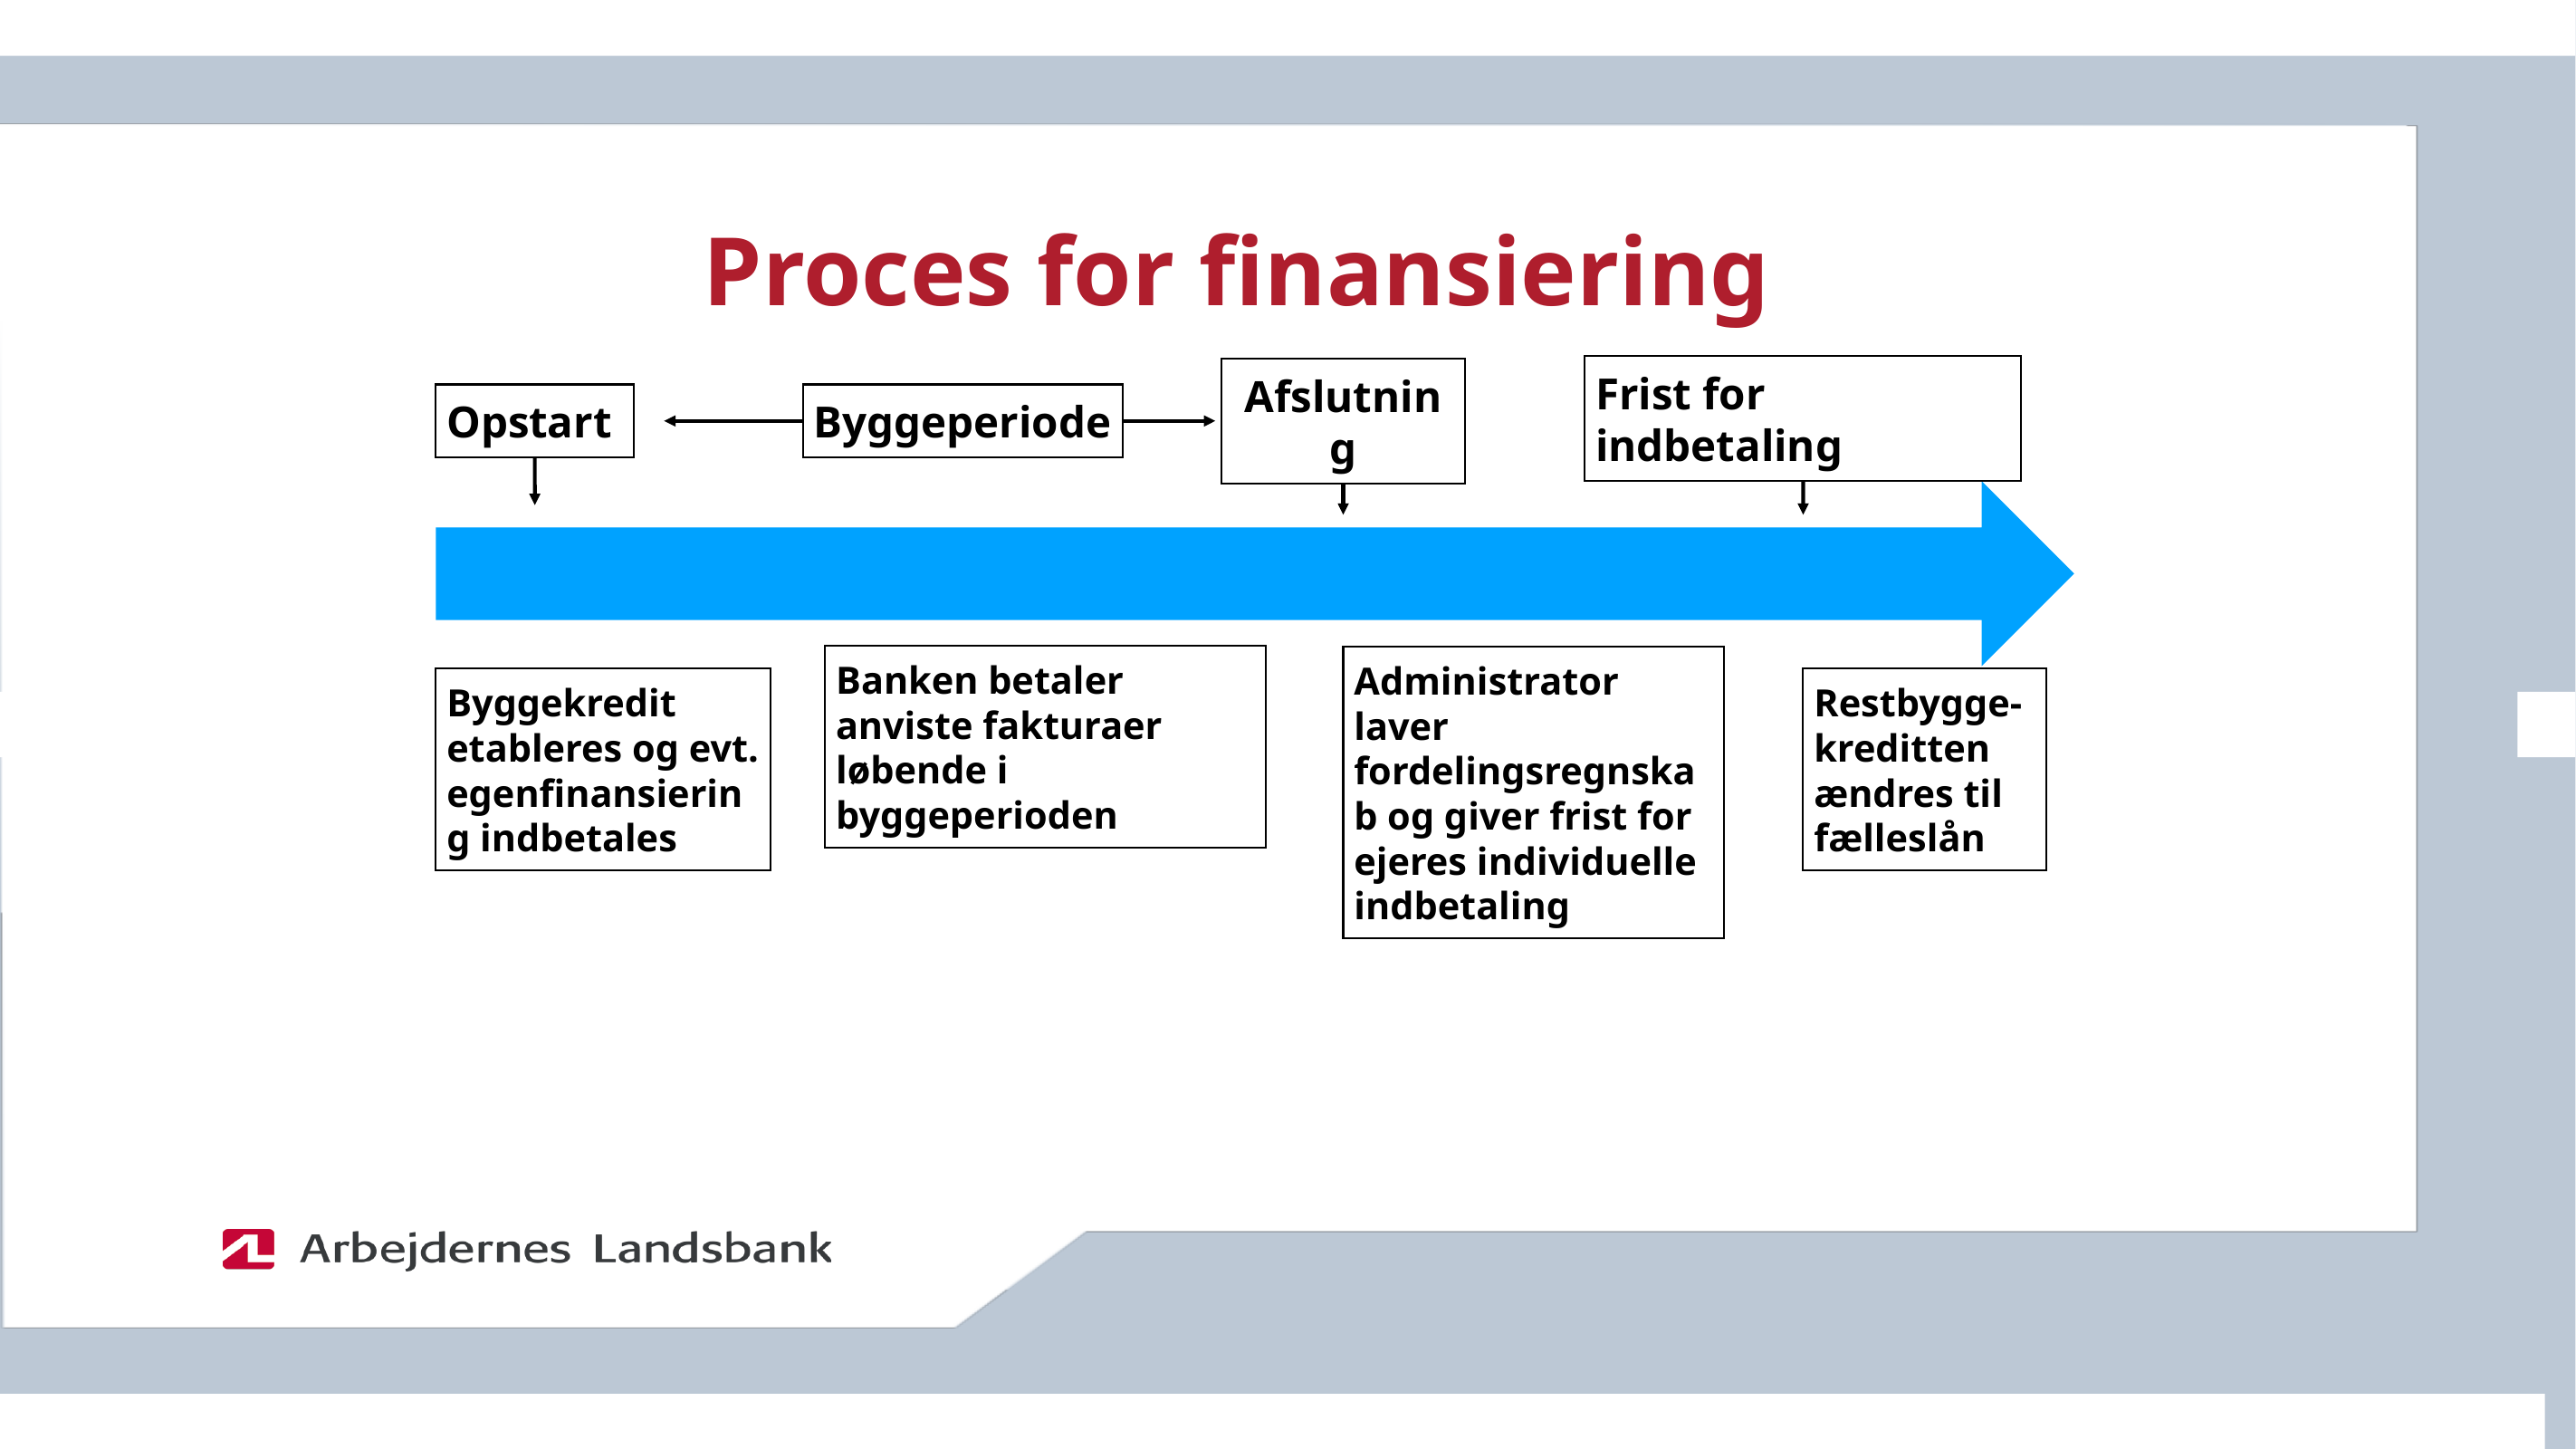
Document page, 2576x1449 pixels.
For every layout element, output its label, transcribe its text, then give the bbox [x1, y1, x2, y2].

text_box Afslutning [1221, 359, 1465, 484]
text_box Administrator laver fordelingsregnskab og giver frist for ejeres individuelle indbetaling [1343, 646, 1724, 938]
picture [0, 122, 2420, 1330]
text_box Opstart [436, 384, 634, 457]
list Proces for finansiering [203, 214, 2271, 332]
text_box Frist for indbetaling [1585, 356, 2022, 481]
text_box Byggekredit etableres og evt. egenfinansiering indbetales [436, 668, 771, 870]
text_box Byggeperiode [802, 384, 1123, 457]
text_box [436, 481, 2074, 667]
text_box Restbygge-kreditten ændres til fælleslån [1803, 668, 2047, 870]
text_box Banken betaler anviste fakturaer løbende i byggeperioden [825, 646, 1267, 848]
